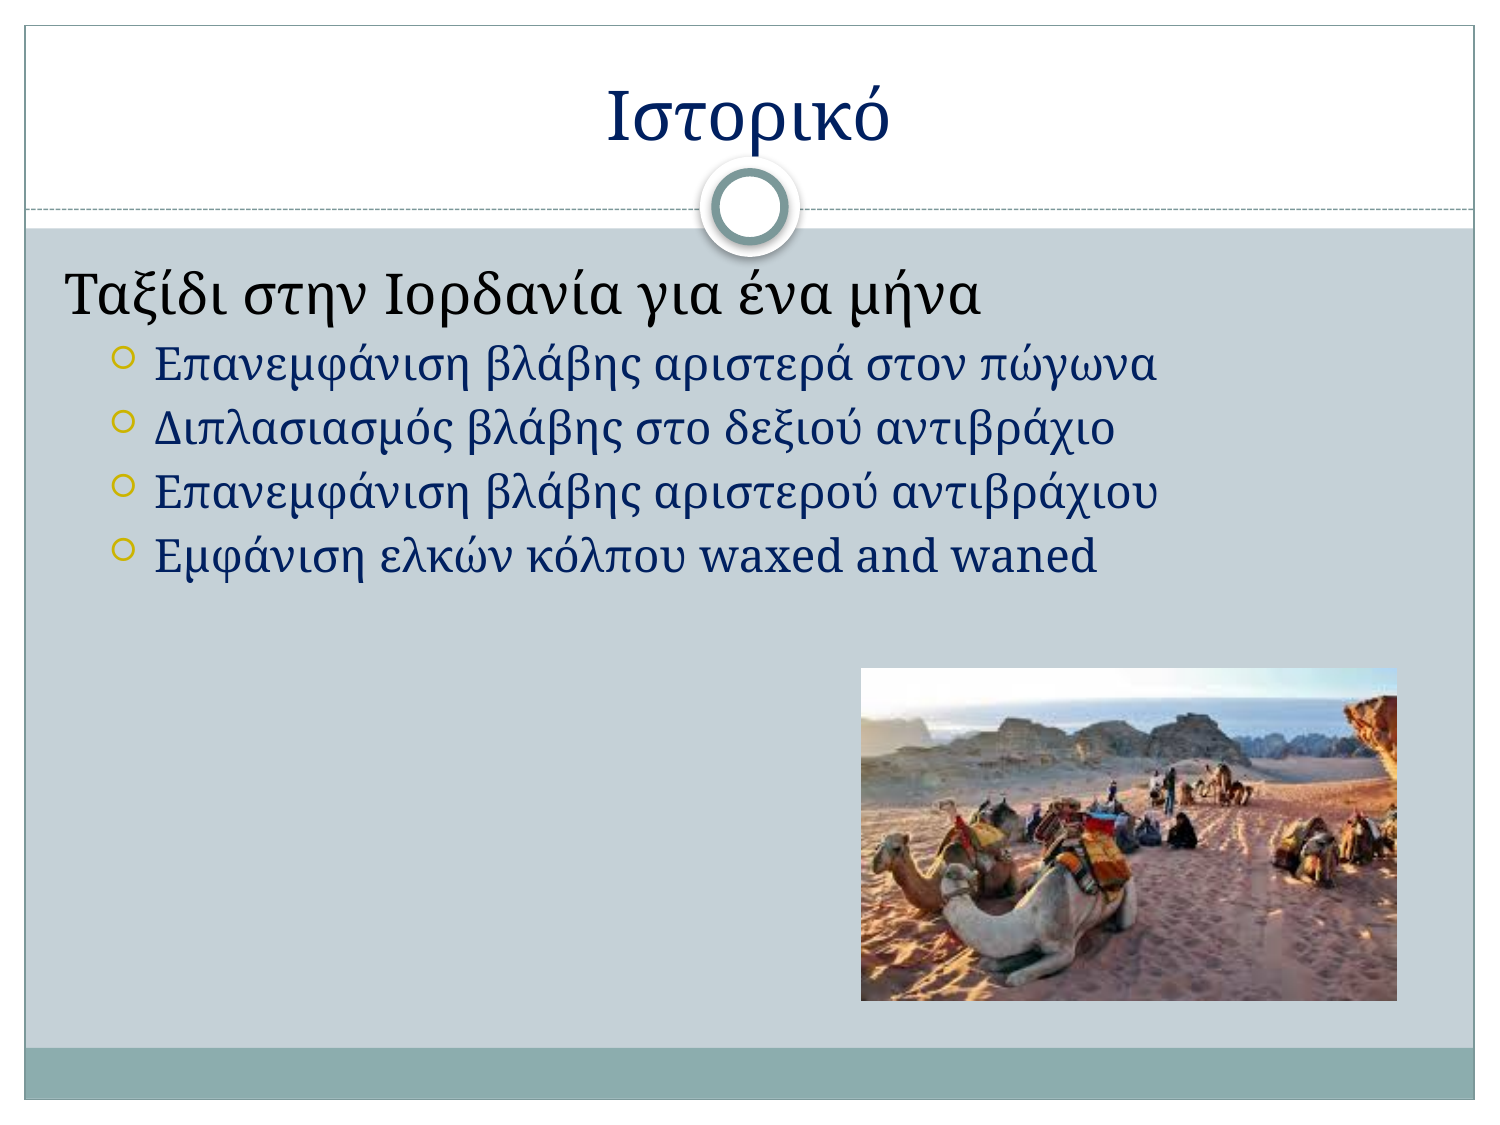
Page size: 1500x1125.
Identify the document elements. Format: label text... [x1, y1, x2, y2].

title Iστορικό [49, 37, 1450, 162]
picture [861, 668, 1397, 1001]
list Ταξίδι στην Ιορδανία για ένα μήνα Επανεμφάνιση βλάβης αριστερά στον πώγωνα Διπλασιασμός βλάβης στο δεξιού αντιβράχιο Επανεμφάνιση βλάβης αριστερού αντιβράχιου Εμφάνιση ελκών κόλπου waxed and waned [49, 250, 1445, 1001]
